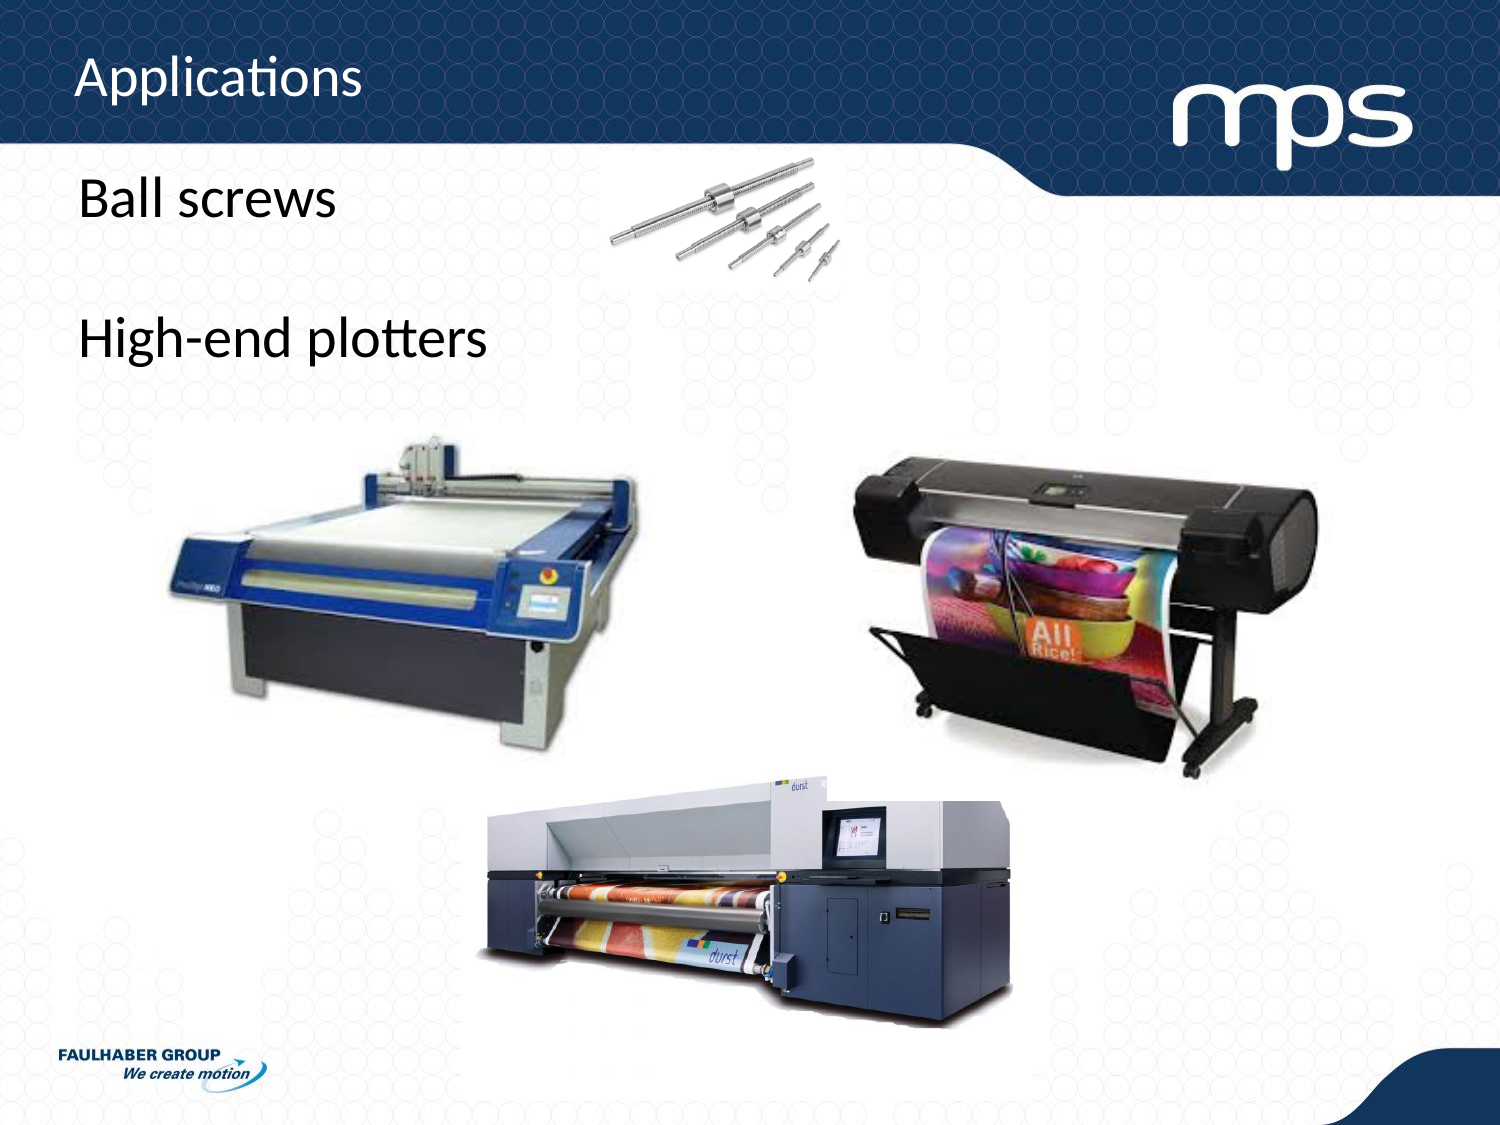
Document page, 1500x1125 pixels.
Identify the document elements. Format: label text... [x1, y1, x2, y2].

picture [0, 0, 1500, 1125]
text_box Applications [59, 30, 887, 116]
text_box Ball screws High-end plotters [63, 151, 1083, 377]
